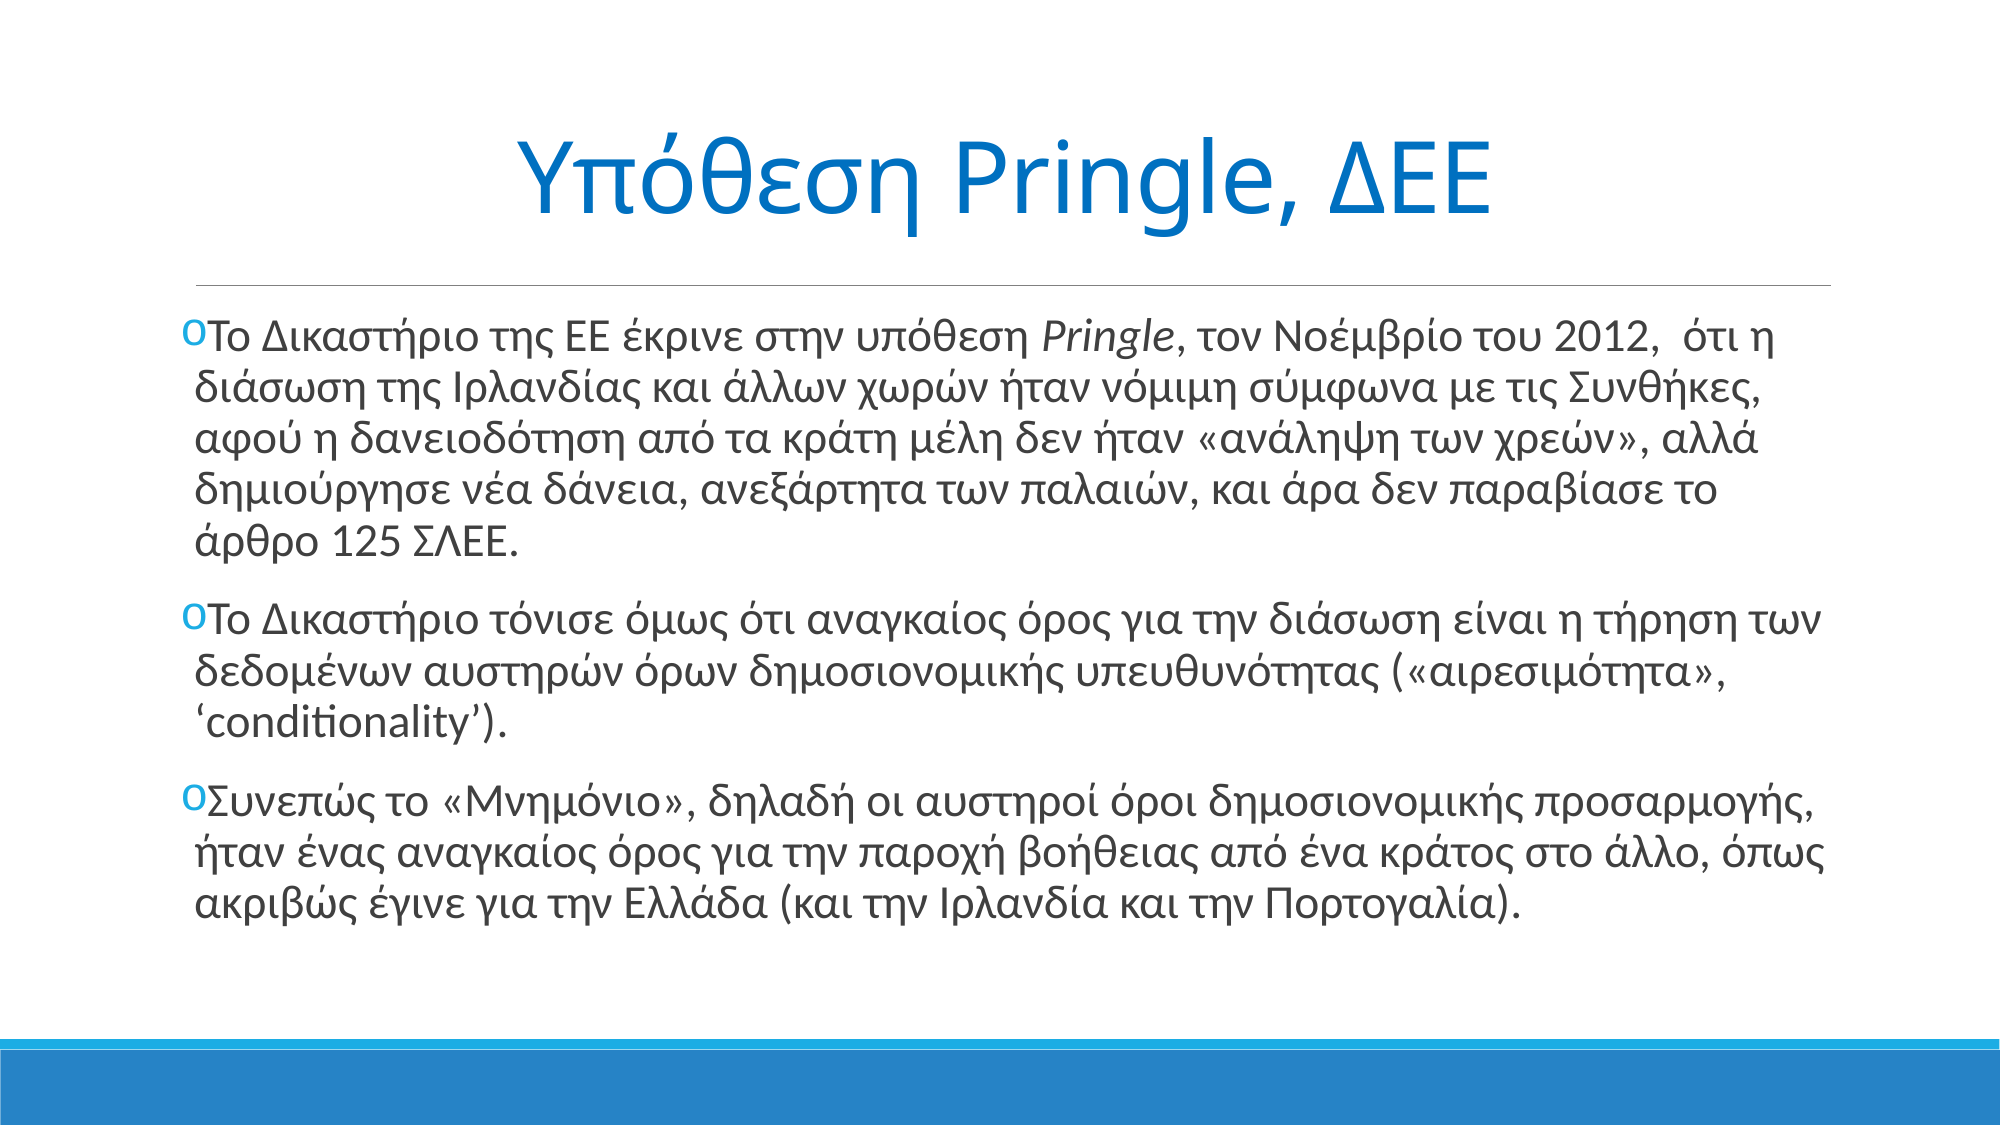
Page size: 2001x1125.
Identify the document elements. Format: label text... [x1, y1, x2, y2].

title Υπόθεση Pringle, ΔΕΕ [181, 42, 1832, 242]
list Το Δικαστήριο της ΕΕ έκρινε στην υπόθεση Pringle, τον Νοέμβρίο του 2012, ότι η διάσωση της Ιρλανδίας και άλλων χωρών ήταν νόμιμη σύμφωνα με τις Συνθήκες, αφού η δανειοδότηση από τα κράτη μέλη δεν ήταν «ανάληψη των χρεών», αλλά δημιούργησε νέα δάνεια, ανεξάρτητα των παλαιών, και άρα δεν παραβίασε το άρθρο 125 ΣΛΕΕ. Το Δικαστήριο τόνισε όμως ότι αναγκαίος όρος για την διάσωση είναι η τήρηση των δεδομένων αυστηρών όρων δημοσιονομικής υπευθυνότητας («αιρεσιμότητα», ‘conditionality’). Συνεπώς το «Μνημόνιο», δηλαδή οι αυστηροί όροι δημοσιονομικής προσαρμογής, ήταν ένας αναγκαίος όρος για την παροχή βοήθειας από ένα κράτος στο άλλο, όπως ακριβώς έγινε για την Ελλάδα (και την Ιρλανδία και την Πορτογαλία). [180, 302, 1830, 963]
